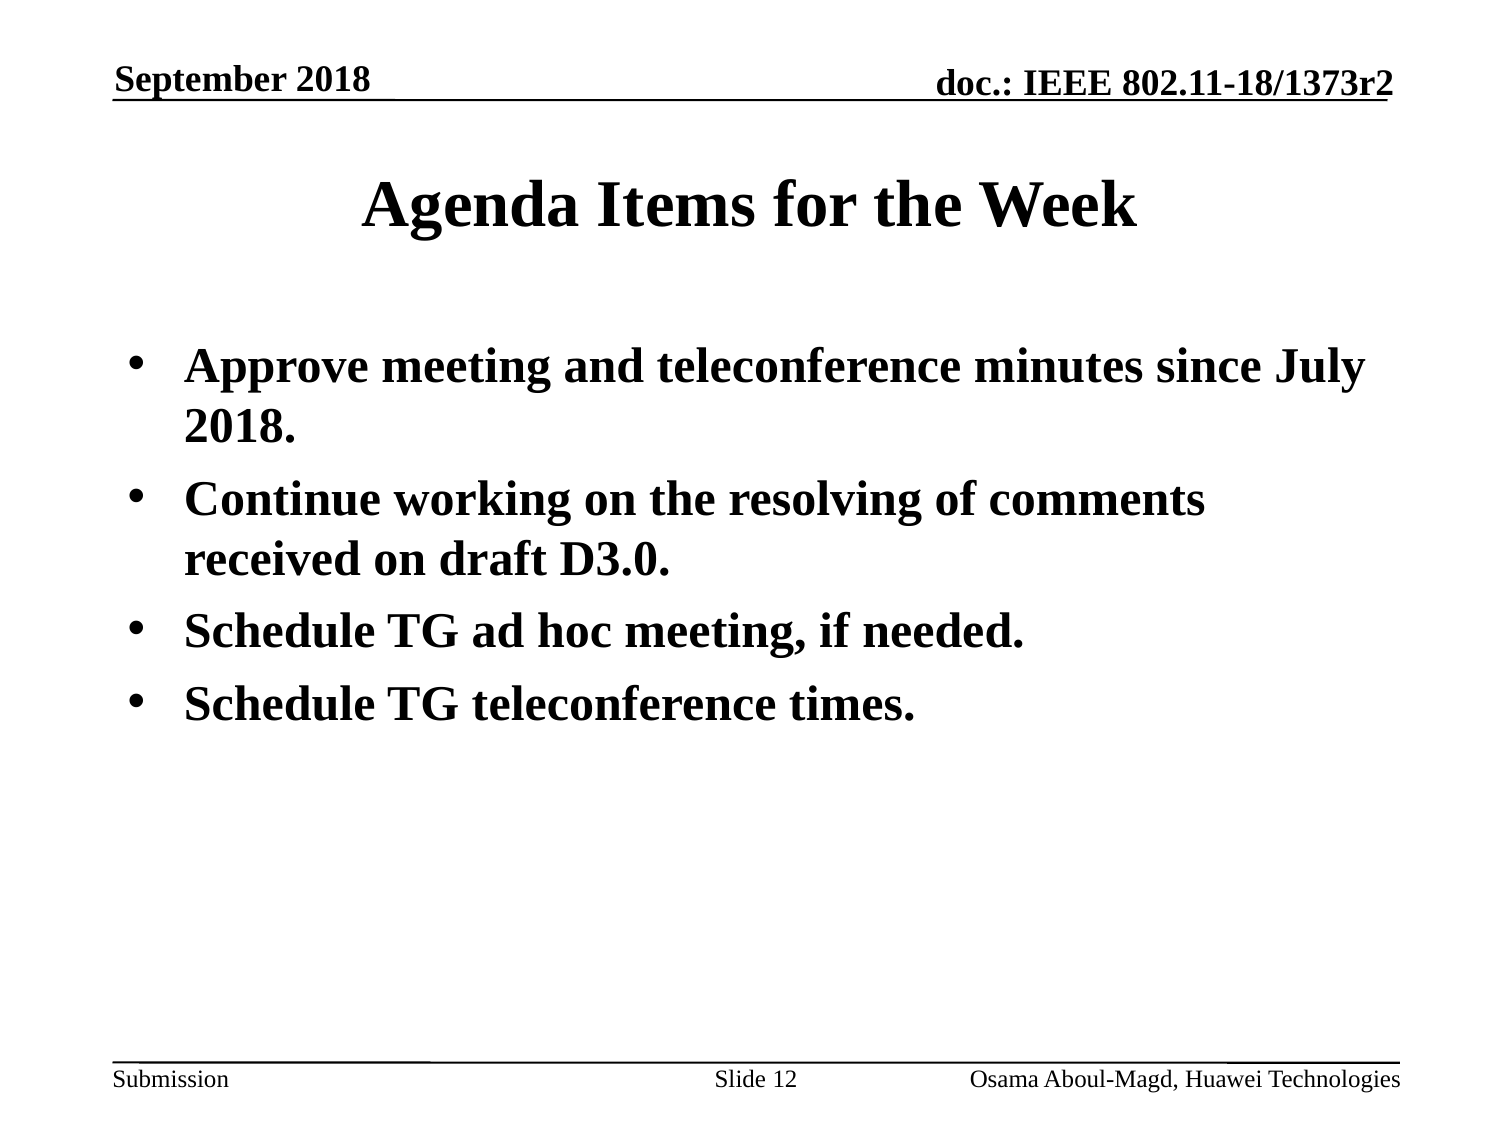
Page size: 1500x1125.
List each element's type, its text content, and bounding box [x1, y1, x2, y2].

slide_number Slide 12 [712, 1061, 800, 1123]
title Agenda Items for the Week [112, 112, 1388, 288]
footer Osama Aboul-Magd, Huawei Technologies [878, 1061, 1402, 1093]
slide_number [114, 54, 423, 100]
list Approve meeting and teleconference minutes since July 2018. Continue working on the resolving of comments received on draft D3.0. Schedule TG ad hoc meeting, if needed. Schedule TG teleconference times. [112, 324, 1388, 1000]
